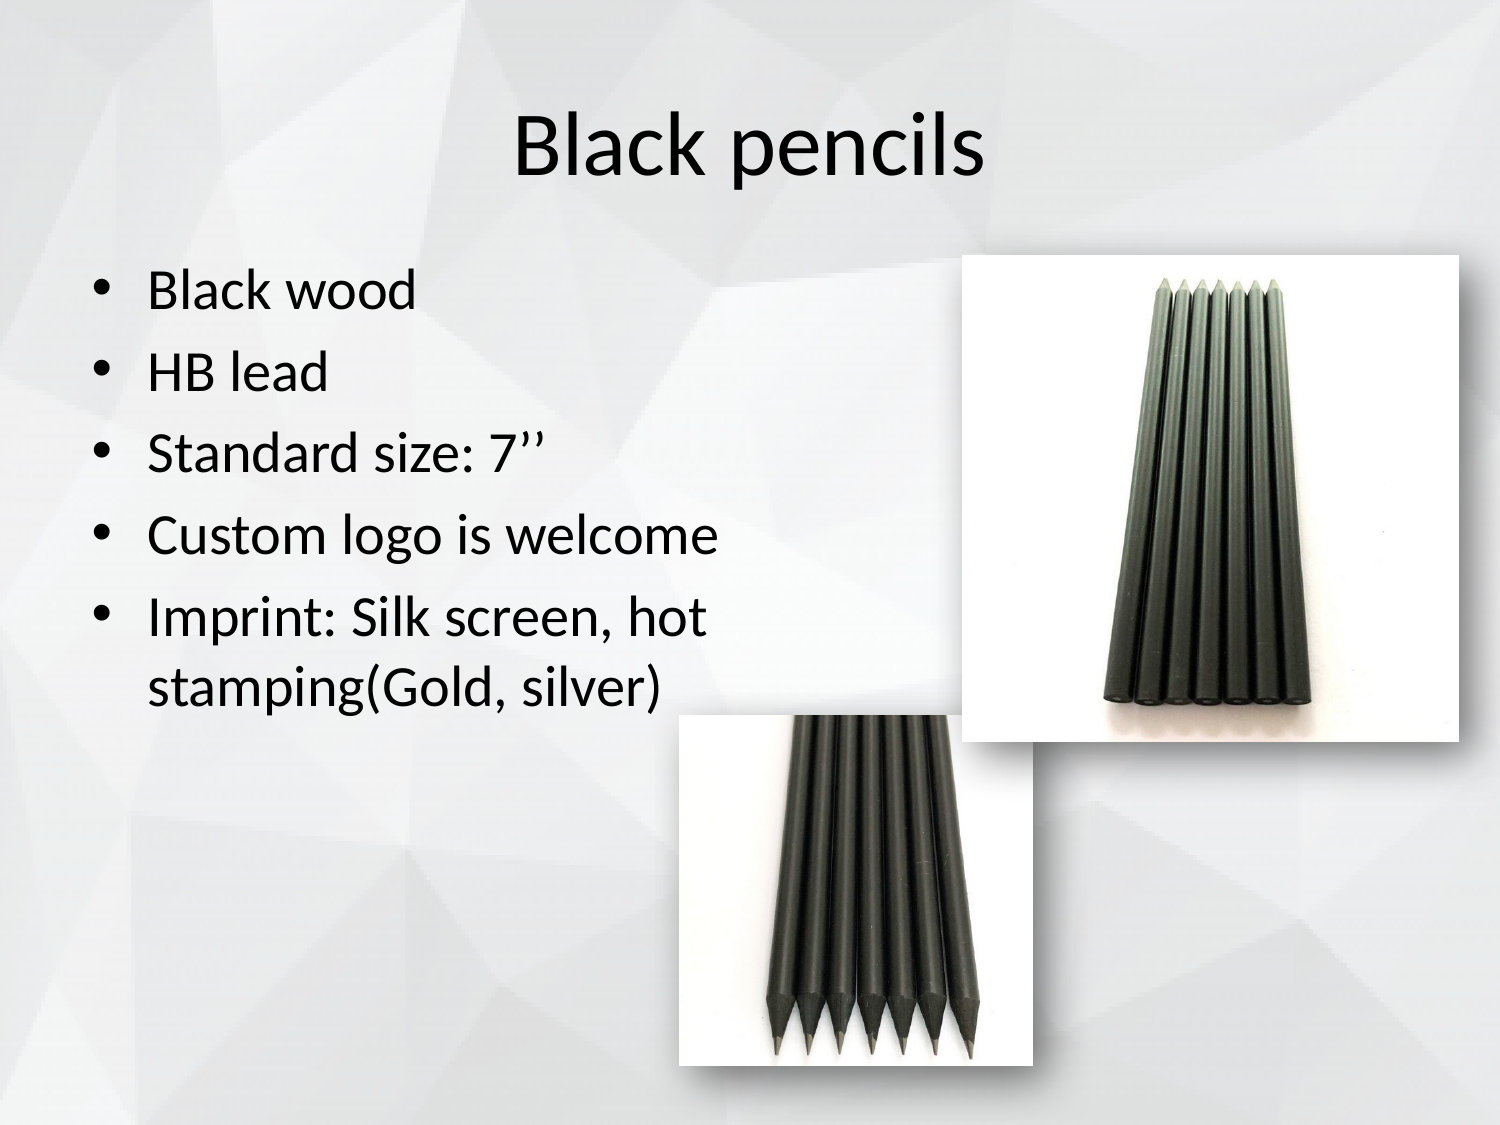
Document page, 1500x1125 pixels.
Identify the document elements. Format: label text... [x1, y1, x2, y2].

list Black wood HB lead Standard size: 7’’ Custom logo is welcome Imprint: Silk screen, hot stamping(Gold, silver) [76, 243, 740, 986]
picture [0, 0, 1500, 1125]
title Black pencils [75, 45, 1425, 233]
